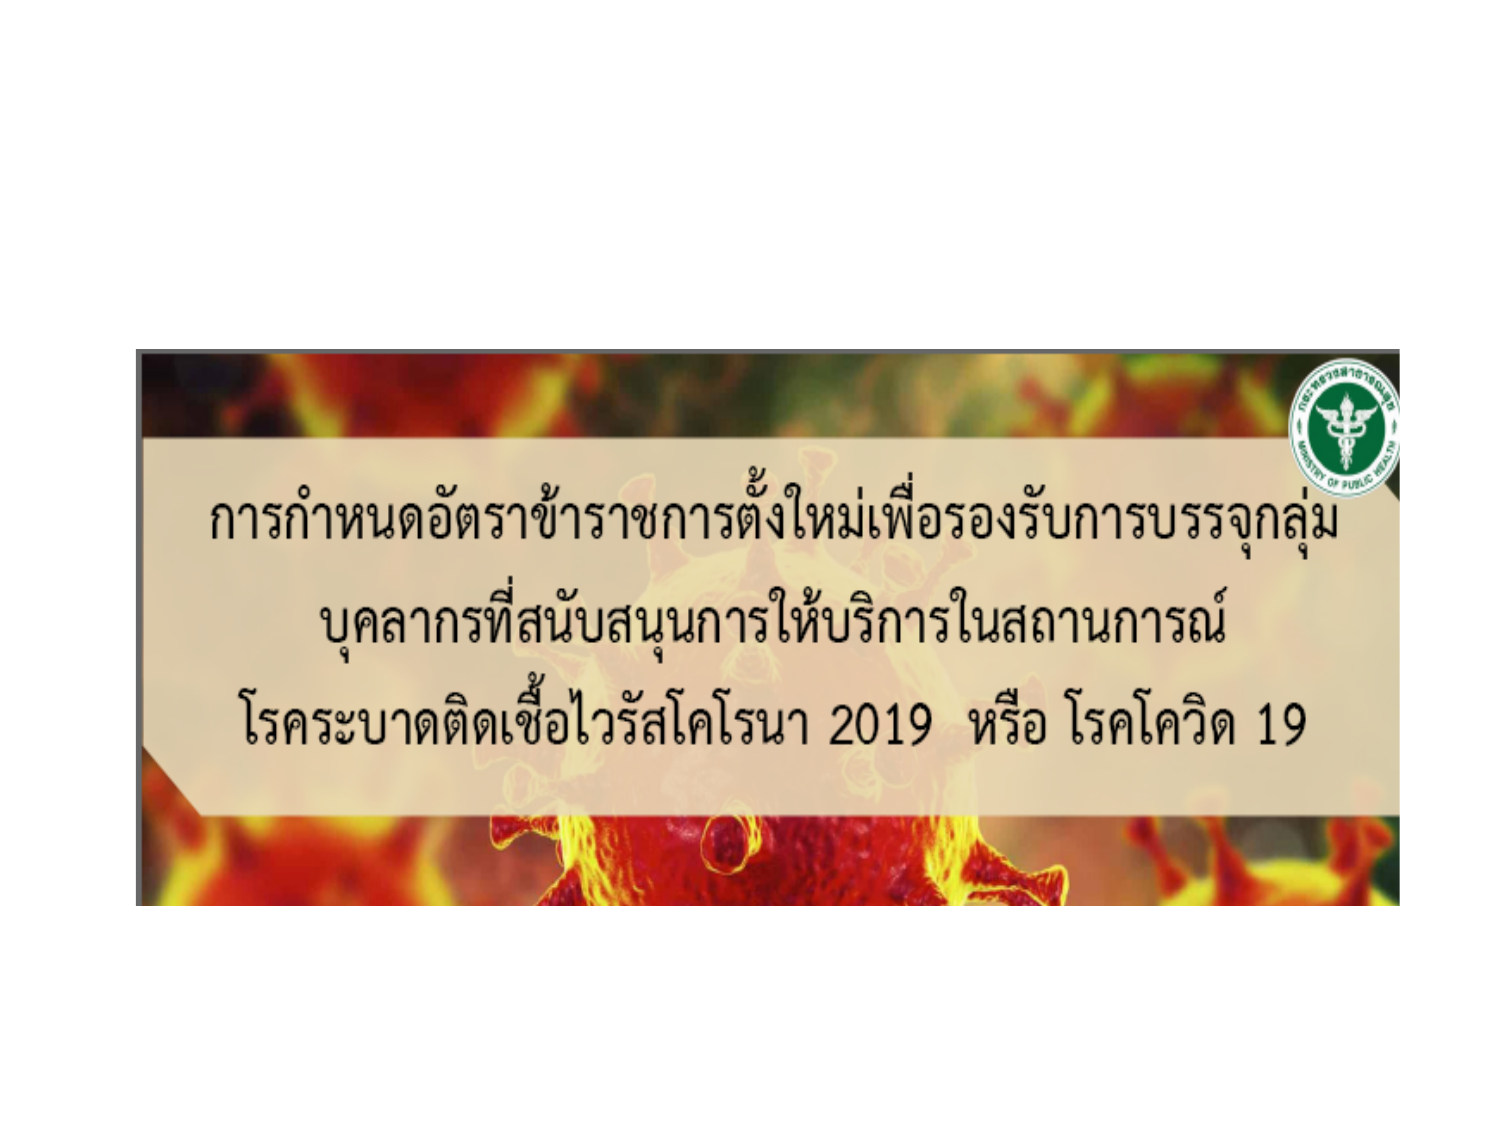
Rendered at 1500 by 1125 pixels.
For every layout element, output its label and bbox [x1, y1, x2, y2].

picture [135, 349, 1400, 906]
